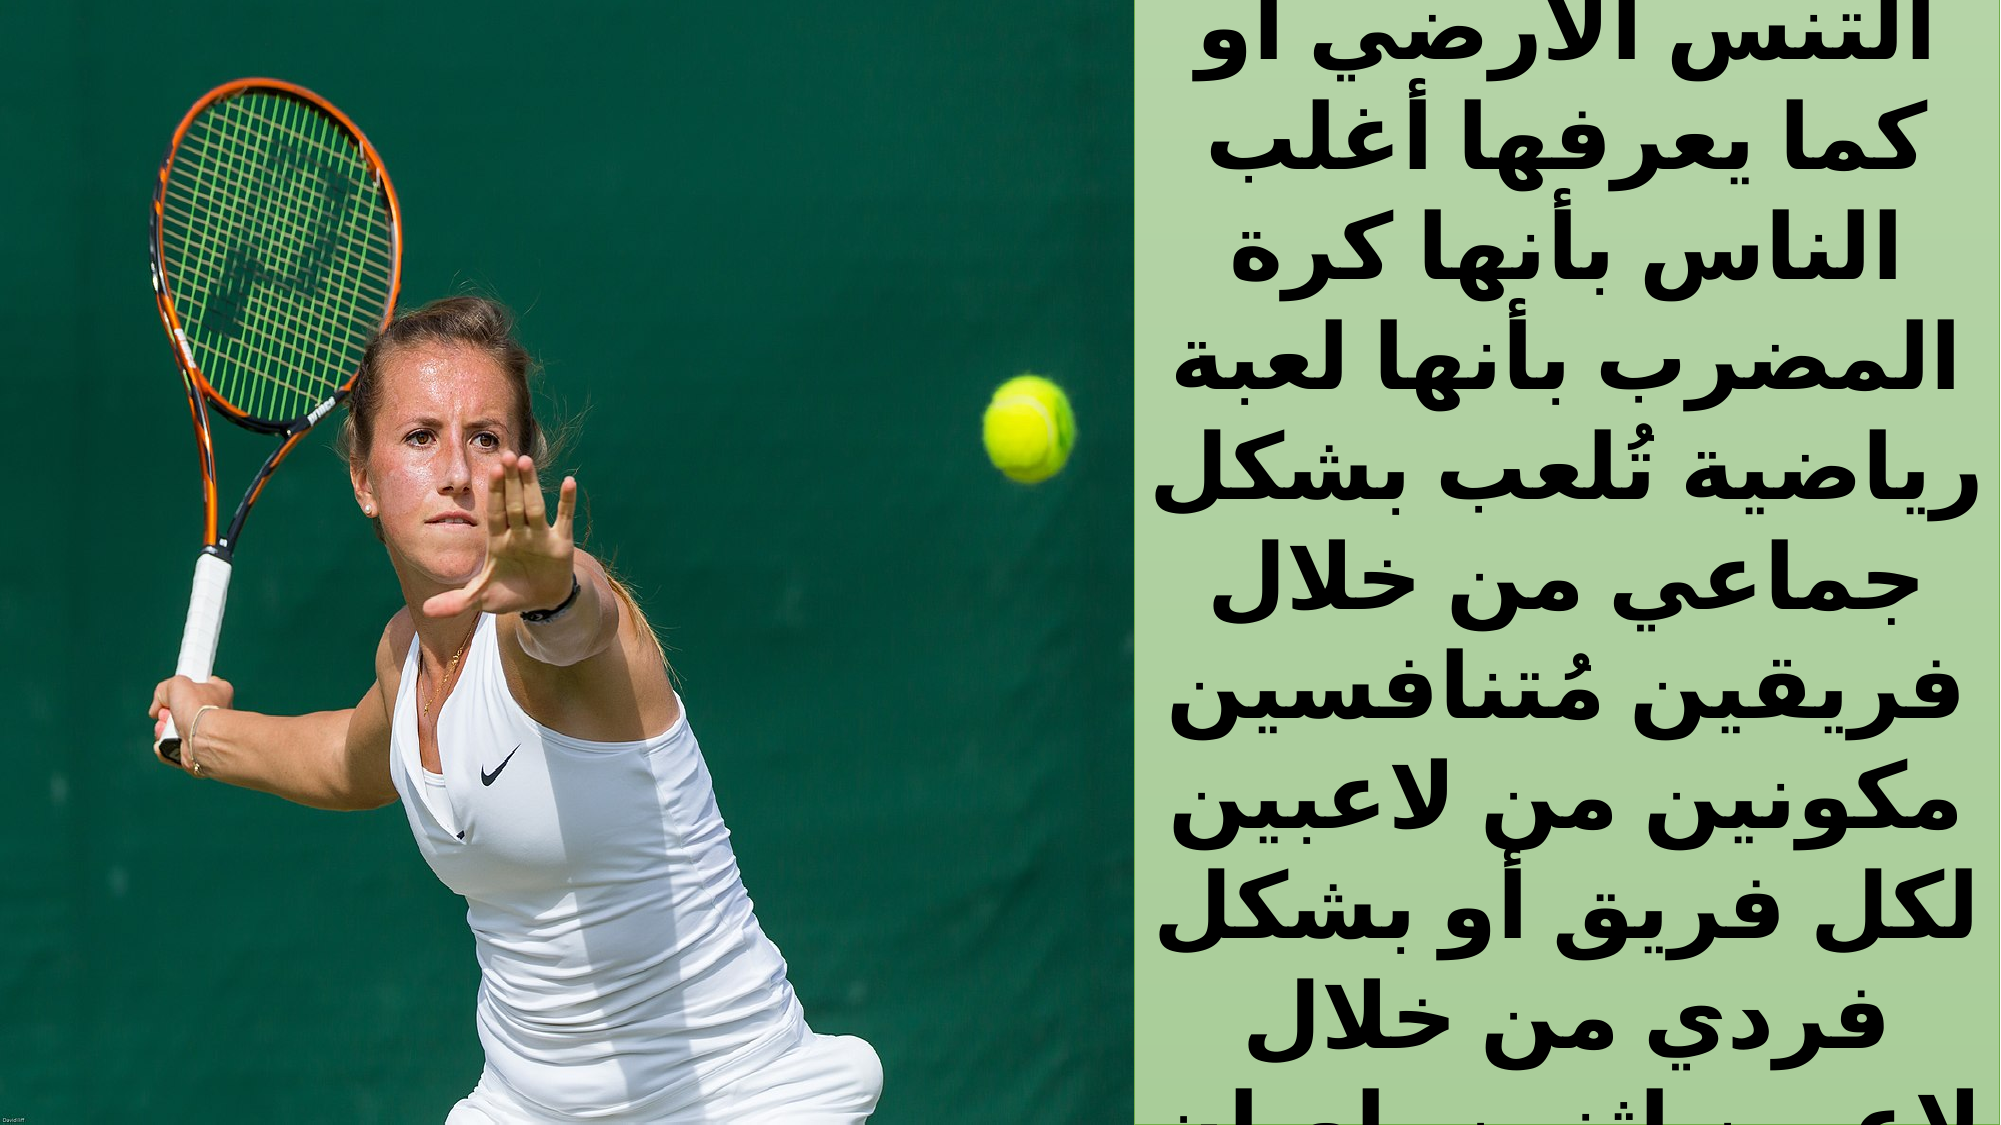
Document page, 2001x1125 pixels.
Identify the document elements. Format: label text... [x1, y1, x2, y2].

picture [0, 0, 1135, 1125]
text_box التنس التنس الأرضي أو كما يعرفها أغلب الناس بأنها كرة المضرب بأنها لعبة رياضية تُلعب بشكل جماعي من خلال فريقين مُتنافسين مكونين من لاعبين لكل فريق أو بشكل فردي من خلال لاعبين اثنين يلعبان ضد بعضهما البعض [1135, 0, 2000, 1125]
